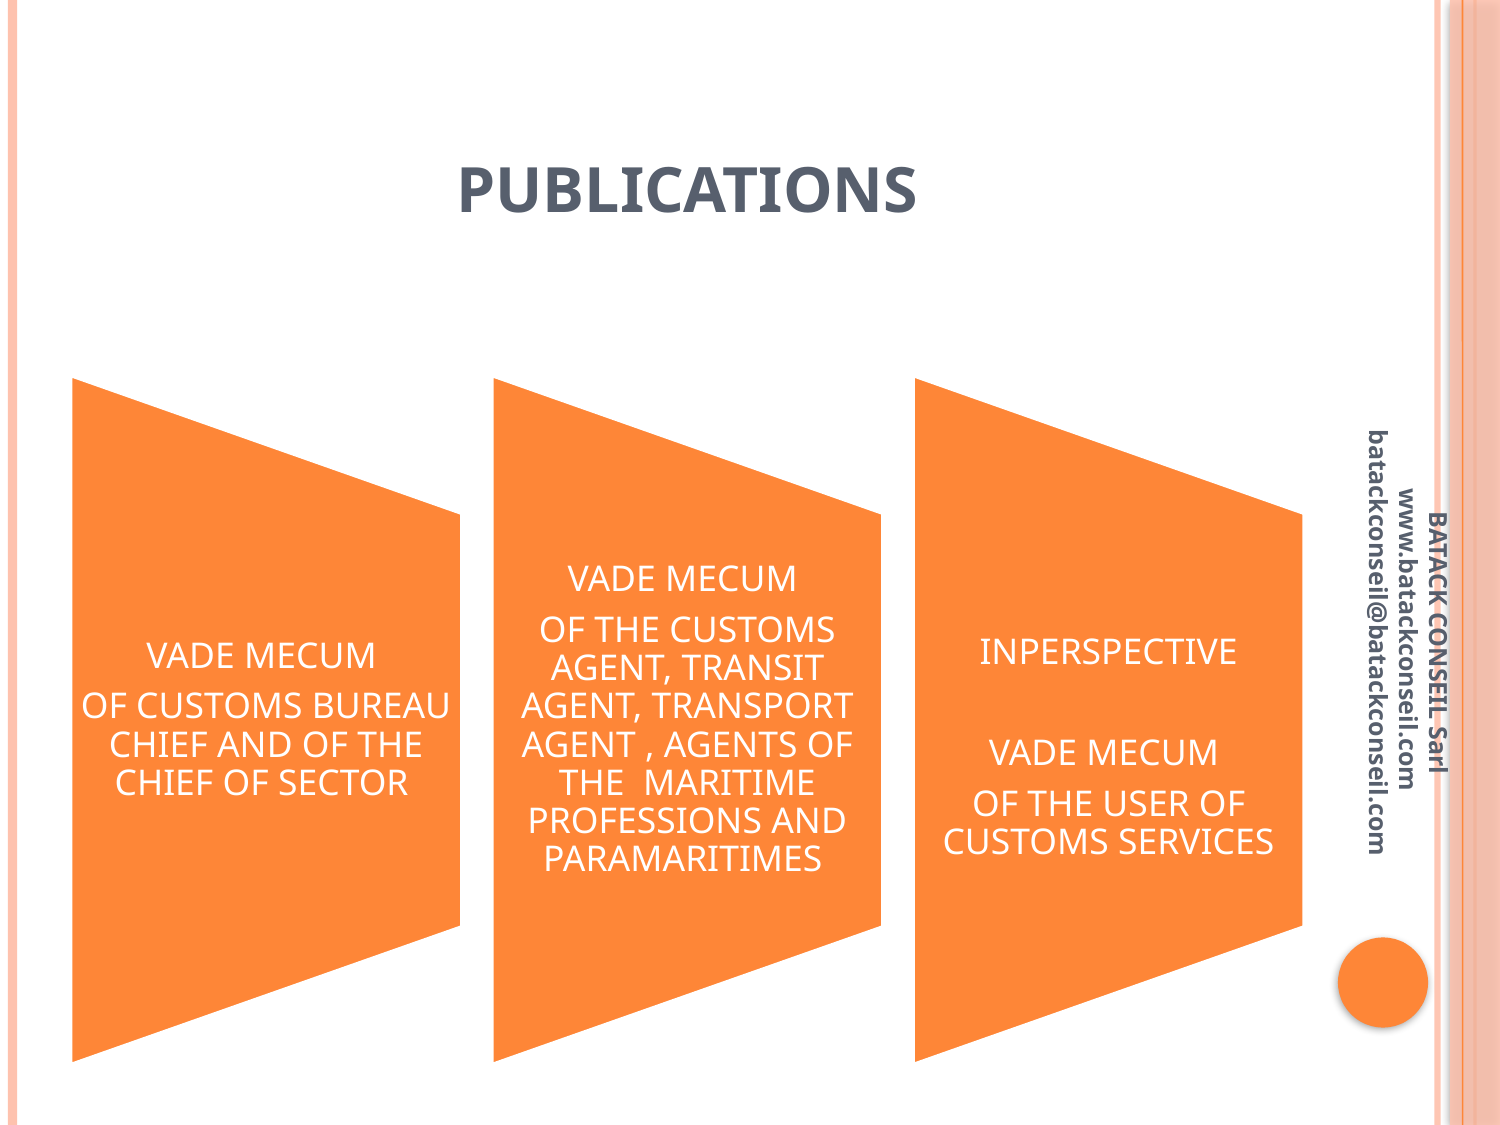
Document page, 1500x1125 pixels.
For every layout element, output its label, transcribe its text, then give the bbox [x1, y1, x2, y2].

title PUBLICATIONS [75, 45, 1300, 233]
footer BATACK CONSEIL Sarl www.batackconseil.com batackconseil@batackconseil.com [1379, 380, 1440, 906]
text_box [69, 374, 1306, 1066]
